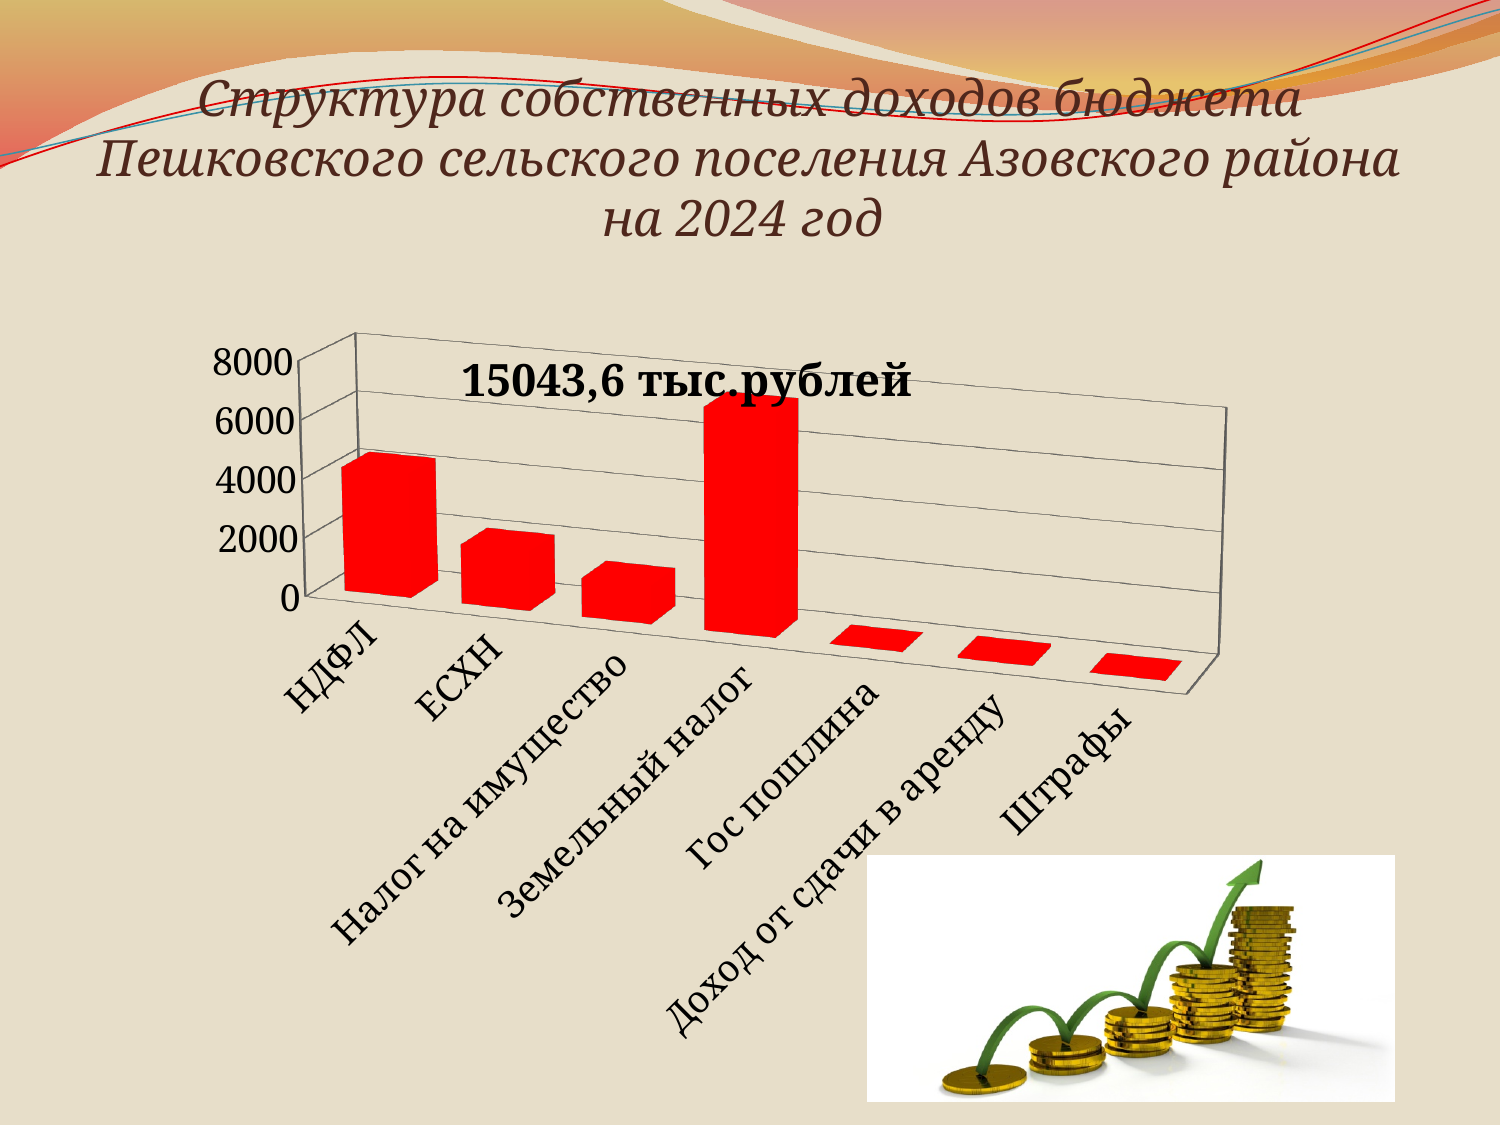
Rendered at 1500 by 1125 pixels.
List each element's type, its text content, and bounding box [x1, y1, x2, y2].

title Структура собственных доходов бюджета Пешковского сельского поселения Азовского района на 2024 год [75, 70, 1425, 247]
picture [866, 855, 1395, 1102]
chart [83, 311, 1292, 1049]
